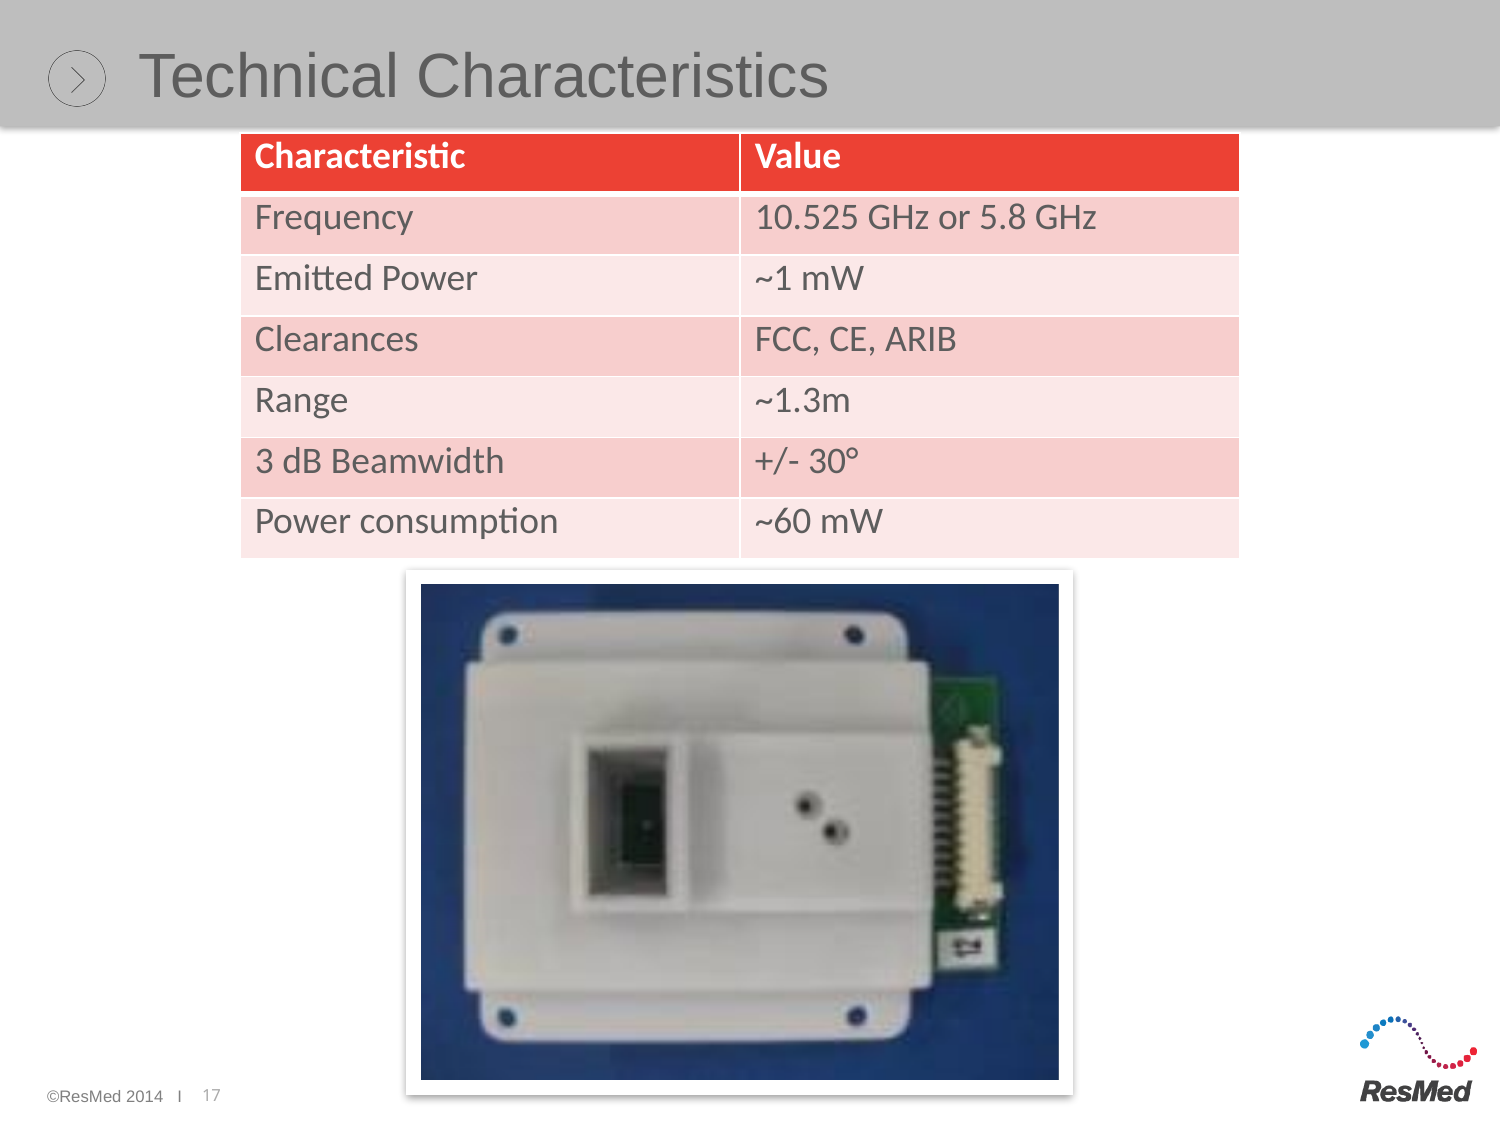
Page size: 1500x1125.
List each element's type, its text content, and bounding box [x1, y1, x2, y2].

title Technical Characteristics [123, 27, 1477, 126]
table_cell 3 dB Beamwidth [241, 438, 739, 497]
picture [421, 513, 1059, 1125]
table_header Characteristic [241, 134, 739, 191]
table_cell FCC, CE, ARIB [741, 317, 1239, 376]
table_cell ~1.3m [741, 377, 1239, 437]
table_cell 10.525 GHz or 5.8 GHz [741, 197, 1239, 254]
table_cell Power consumption [241, 499, 739, 558]
table_cell Frequency [241, 197, 739, 254]
slide_number 17 [187, 1066, 247, 1125]
table_cell Range [241, 377, 739, 437]
picture [48, 50, 106, 107]
table_cell ~60 mW [741, 499, 1239, 558]
table_cell Emitted Power [241, 256, 739, 315]
table_header Value [741, 134, 1239, 191]
picture [1360, 1016, 1477, 1102]
table_cell ~1 mW [741, 256, 1239, 315]
table_cell Clearances [241, 317, 739, 376]
table_cell +/- 30° [741, 438, 1239, 497]
